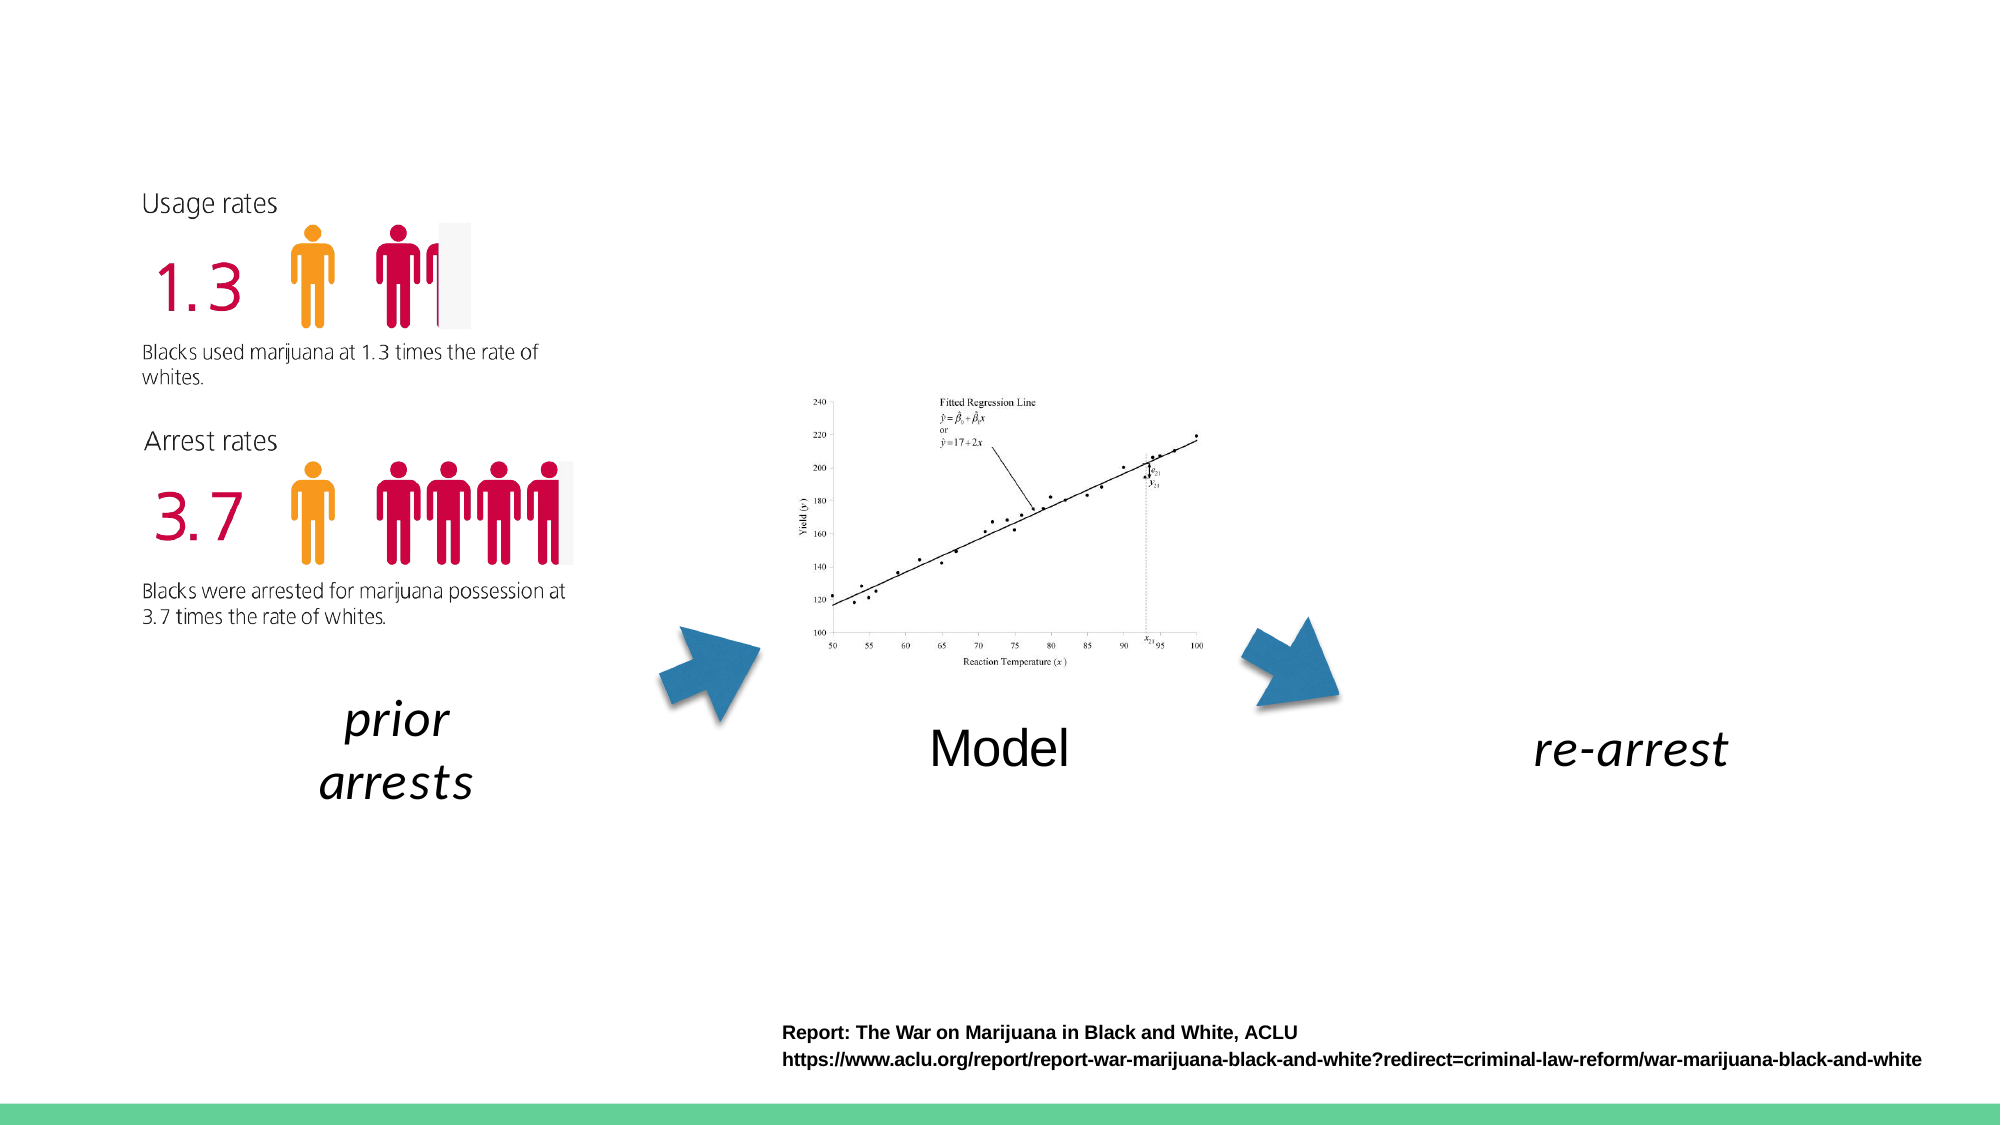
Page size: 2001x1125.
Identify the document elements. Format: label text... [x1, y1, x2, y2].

text_box [796, 394, 1204, 670]
text_box [1232, 612, 1348, 720]
text_box [649, 622, 769, 736]
text_box prior arrests [316, 679, 481, 810]
text_box [658, 625, 761, 722]
text_box [1240, 615, 1340, 706]
text_box Report: The War on Marijuana in Black and White, ACLU https://www.aclu.org/report/report-war-marijuana-black-and-white?redirect=criminal-law-reform/war-marijuana-black-and-white [779, 1013, 1955, 1071]
text_box re-arrest [1530, 710, 1737, 777]
text_box [141, 189, 574, 627]
text_box Model [926, 710, 1074, 777]
